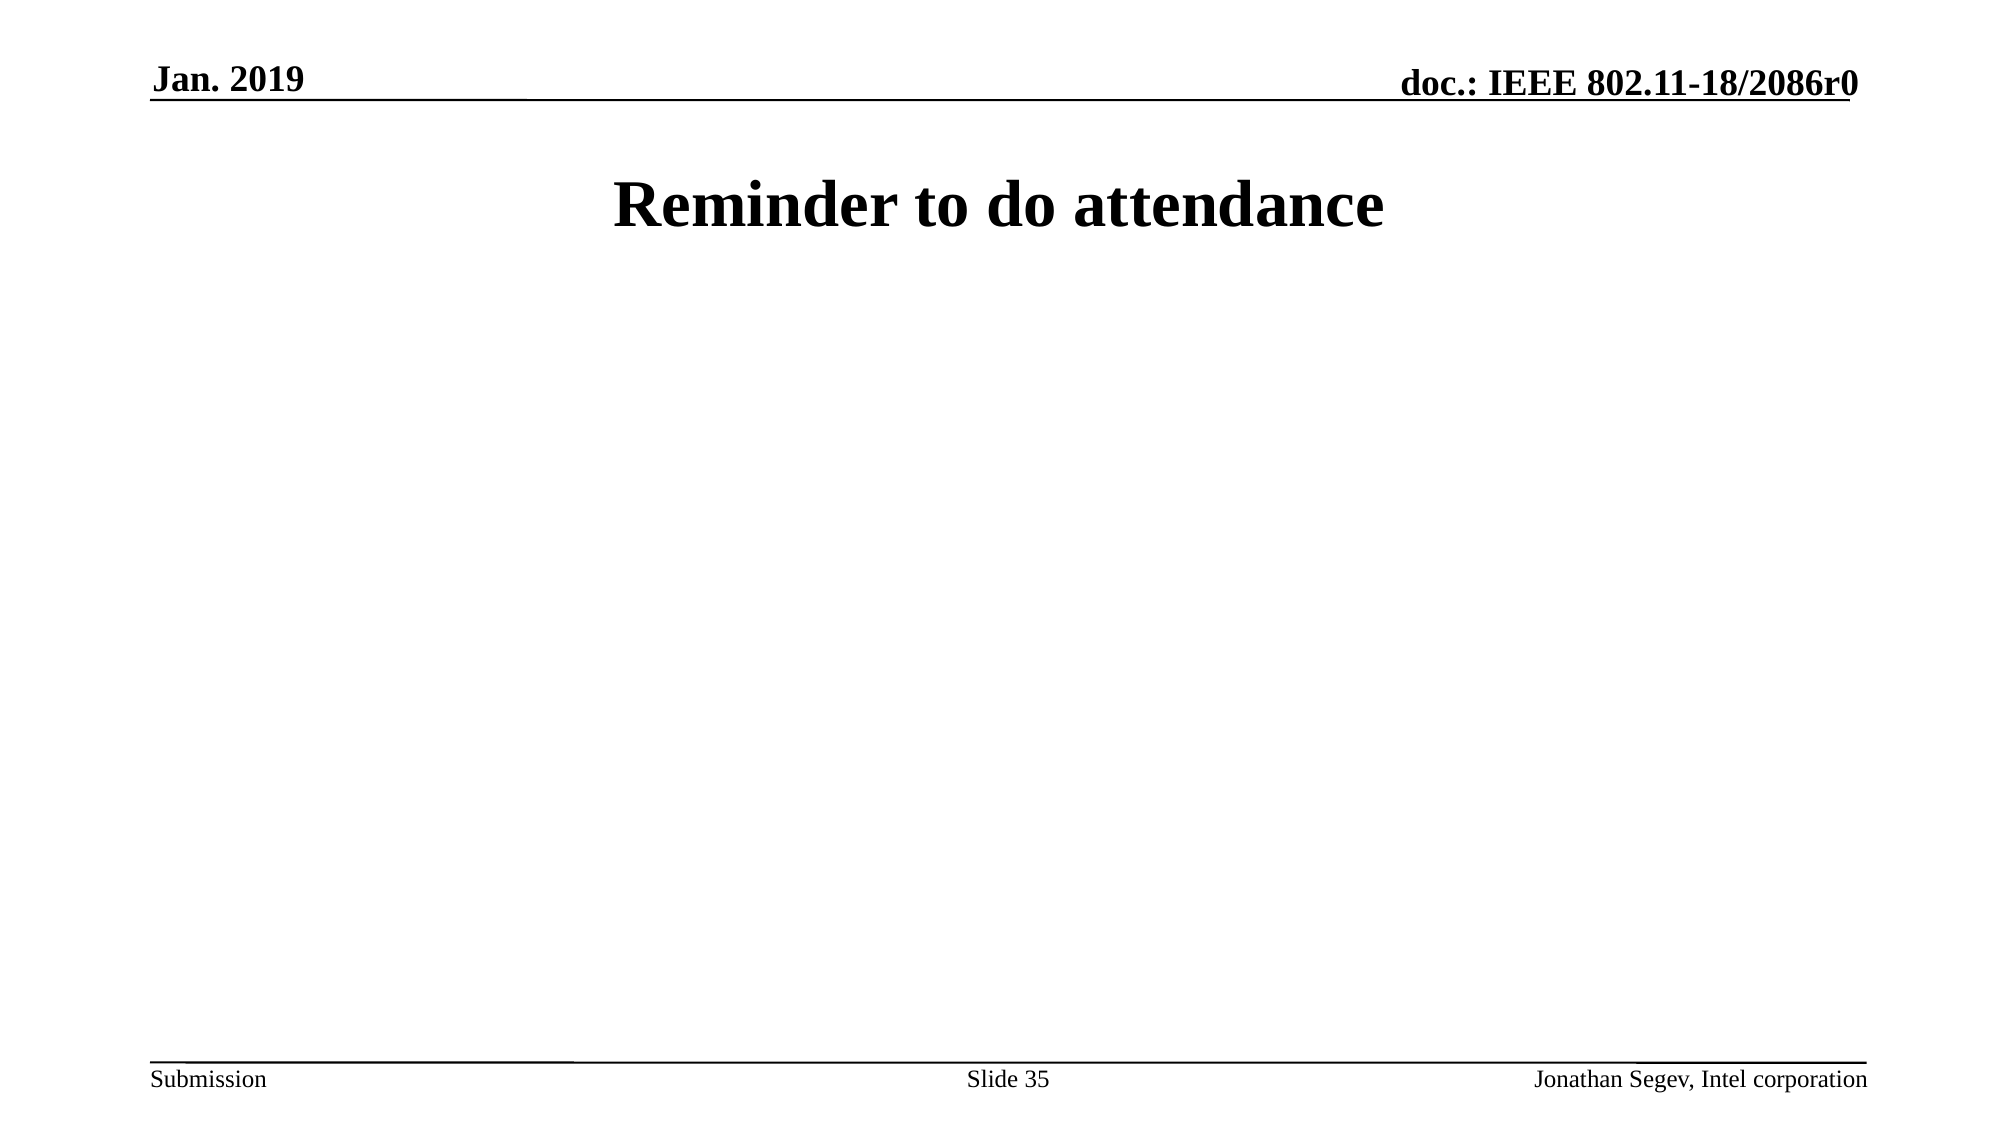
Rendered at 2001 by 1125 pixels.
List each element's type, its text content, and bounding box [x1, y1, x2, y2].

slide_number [152, 54, 563, 100]
footer Jonathan Segev, Intel corporation [1171, 1061, 1869, 1093]
title Reminder to do attendance [149, 112, 1850, 288]
slide_number Slide 35 [950, 1061, 1067, 1123]
